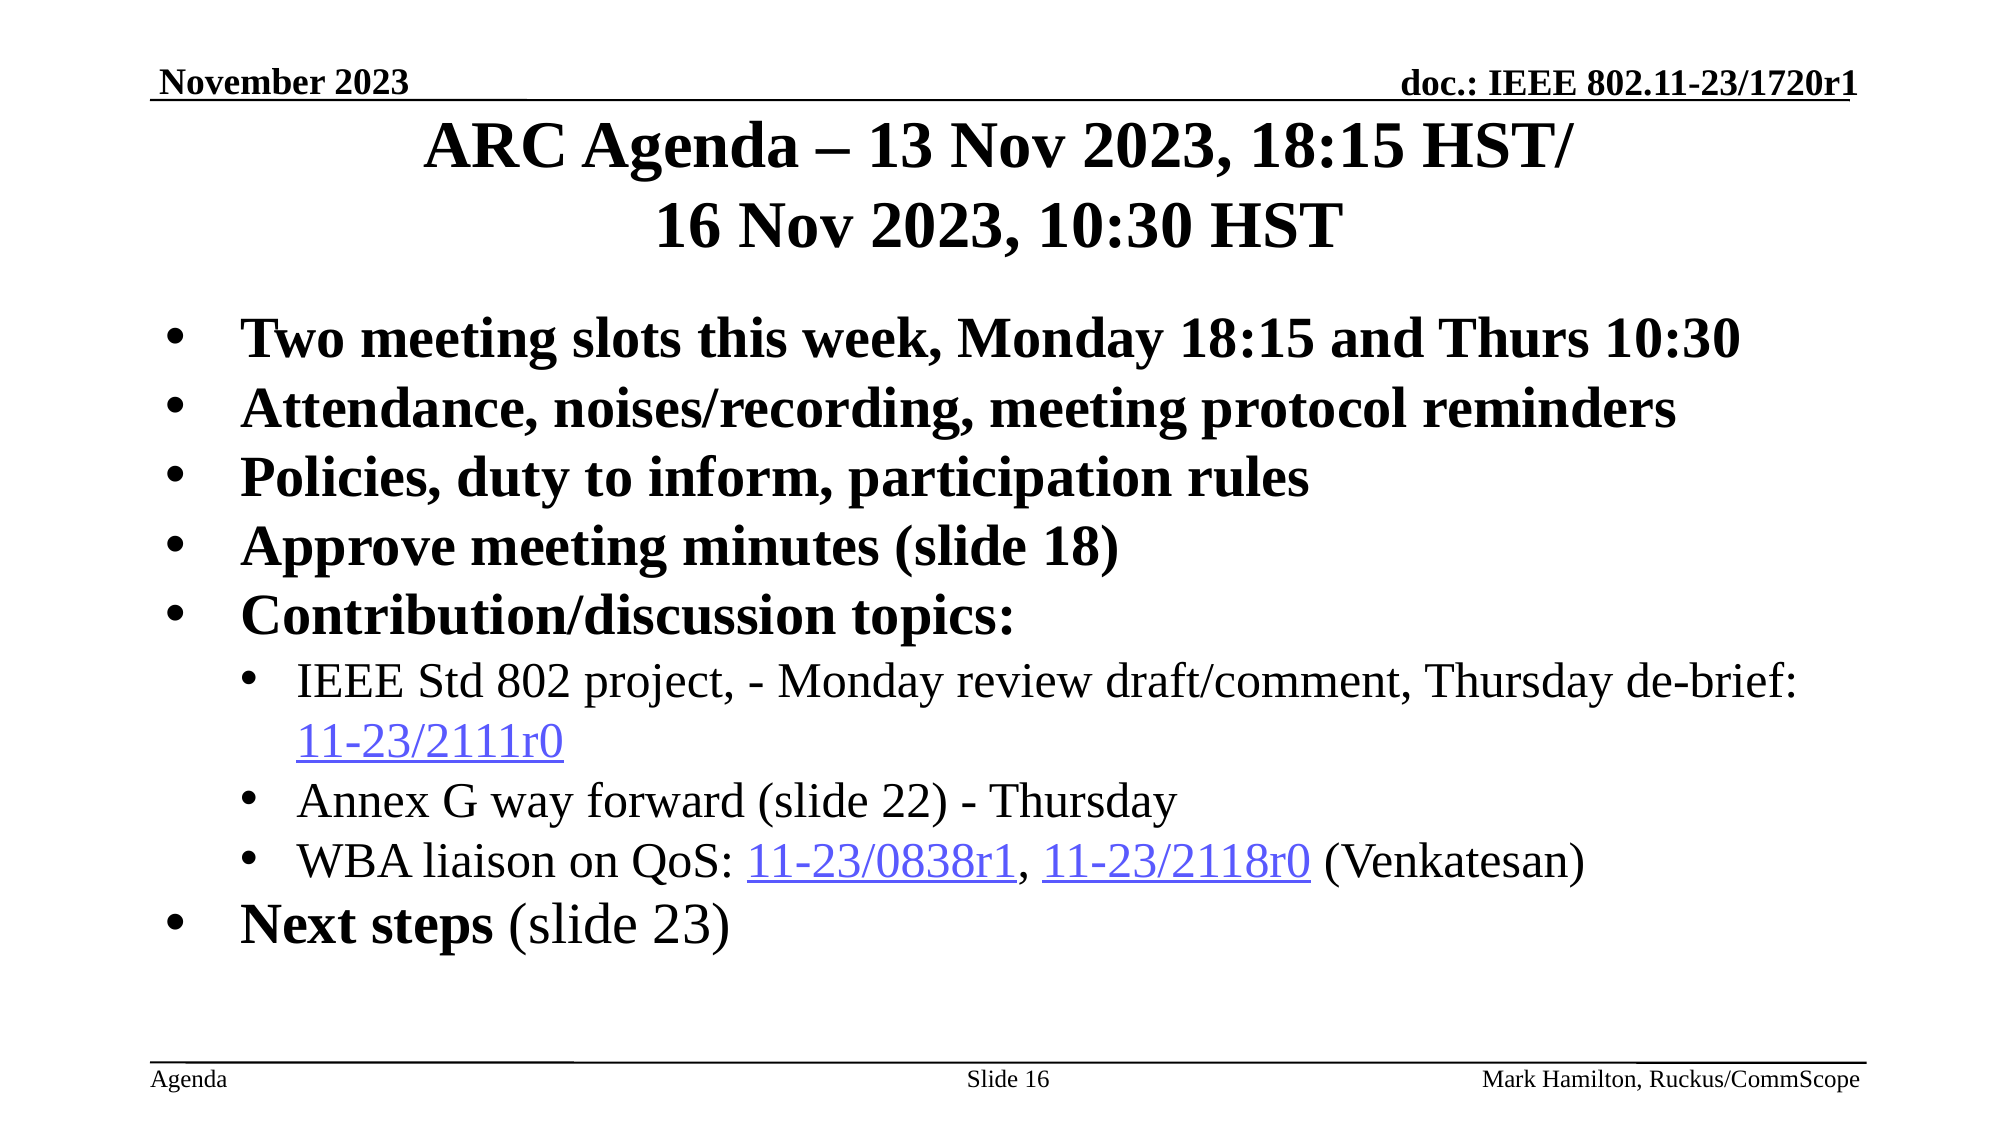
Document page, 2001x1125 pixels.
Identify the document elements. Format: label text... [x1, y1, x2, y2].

list Two meeting slots this week, Monday 18:15 and Thurs 10:30 Attendance, noises/recording, meeting protocol reminders Policies, duty to inform, participation rules Approve meeting minutes (slide 18) Contribution/discussion topics: IEEE Std 802 project, - Monday review draft/comment, Thursday de-brief: 11-23/2111r0 Annex G way forward (slide 22) - Thursday WBA liaison on QoS: 11-23/0838r1, 11-23/2118r0 (Venkatesan) Next steps (slide 23) [149, 299, 1850, 1050]
slide_number Slide 16 [950, 1061, 1067, 1123]
title ARC Agenda – 13 Nov 2023, 18:15 HST/ 16 Nov 2023, 10:30 HST [149, 124, 1850, 238]
